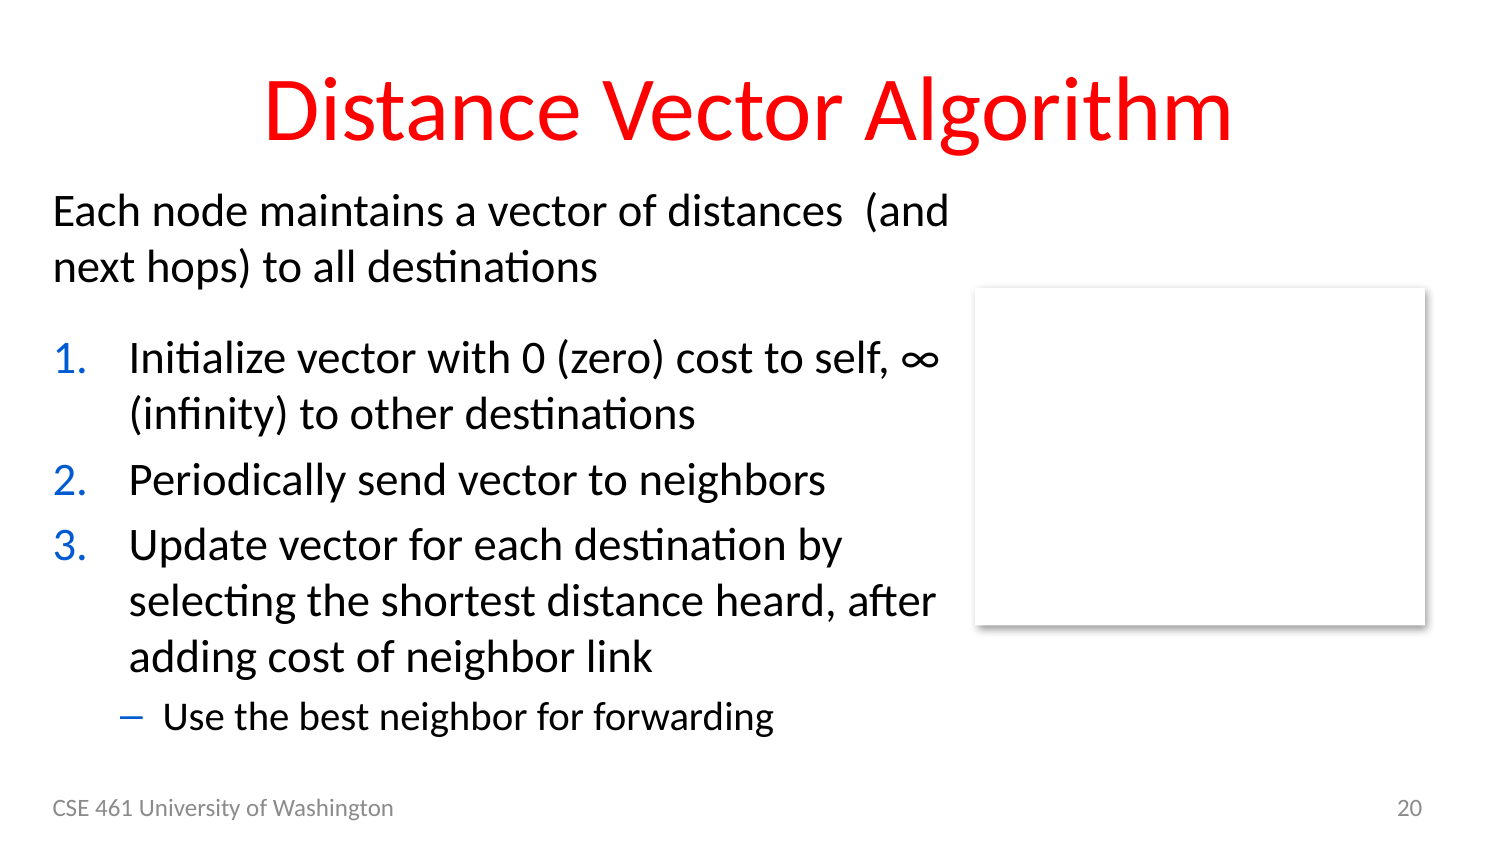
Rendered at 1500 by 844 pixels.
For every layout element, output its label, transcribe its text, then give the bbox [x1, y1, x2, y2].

footer CSE 461 University of Washington [37, 784, 513, 830]
slide_number 20 [1087, 784, 1438, 830]
list Each node maintains a vector of distances (and next hops) to all destinations Initialize vector with 0 (zero) cost to self, ∞ (infinity) to other destinations Periodically send vector to neighbors Update vector for each destination by selecting the shortest distance heard, after adding cost of neighbor link Use the best neighbor for forwarding [37, 171, 975, 760]
title Distance Vector Algorithm [37, 33, 1463, 175]
